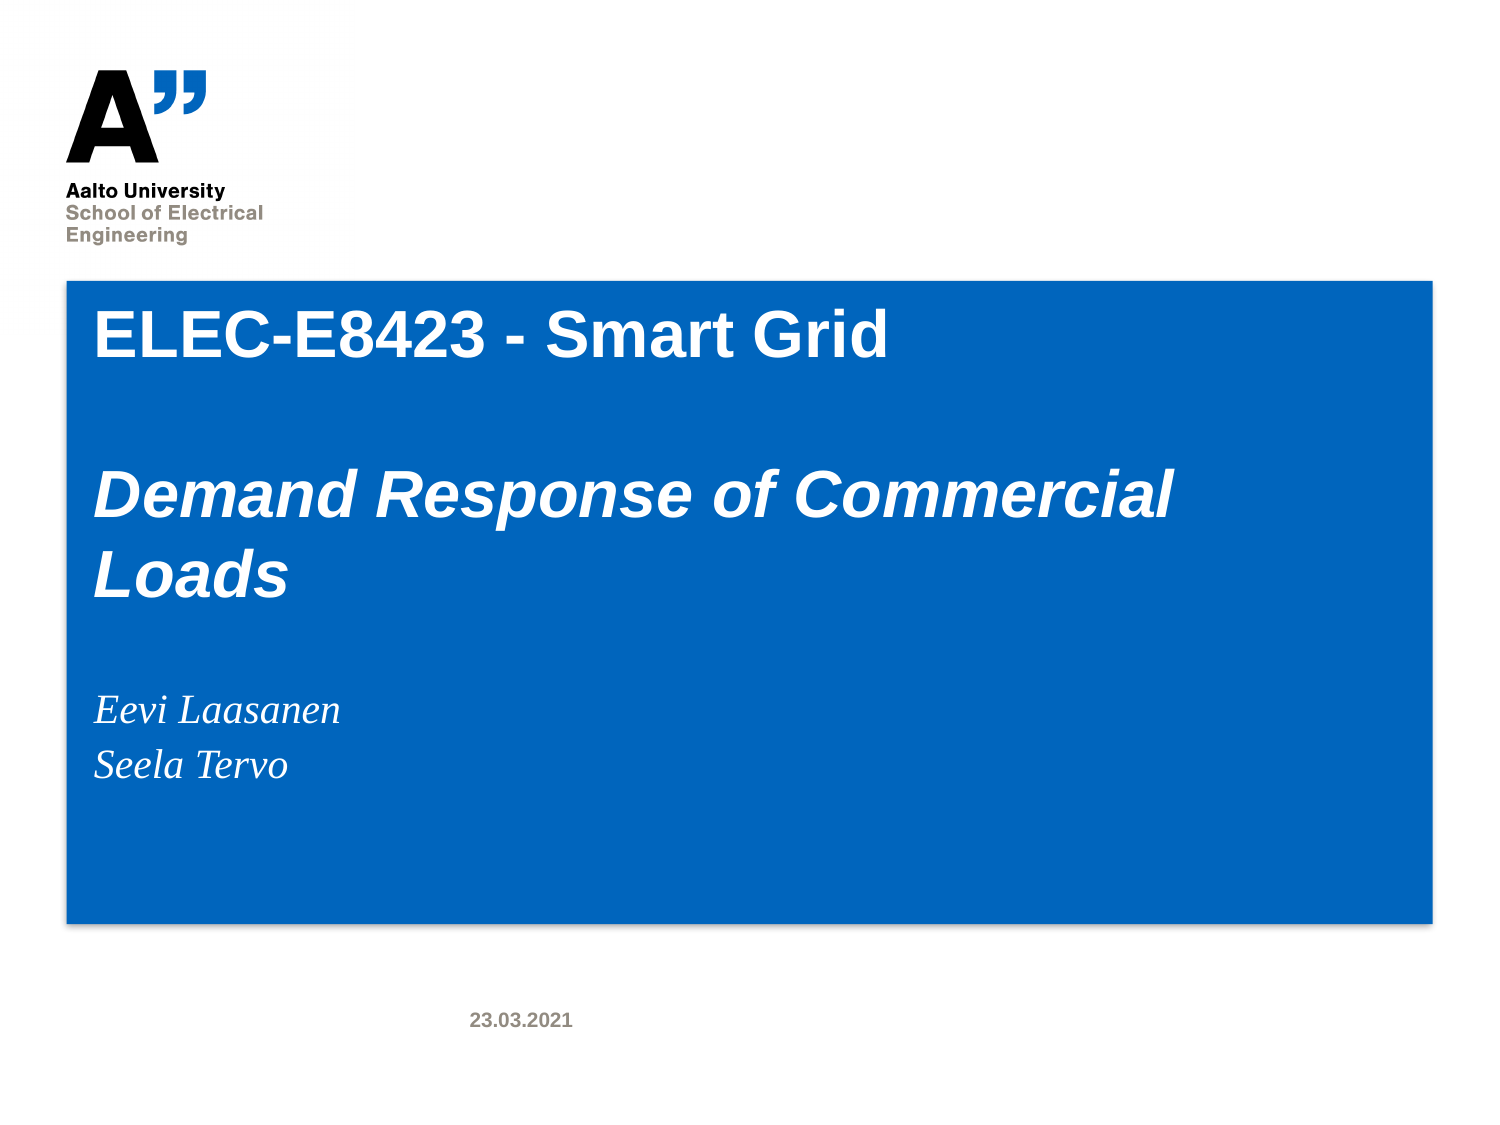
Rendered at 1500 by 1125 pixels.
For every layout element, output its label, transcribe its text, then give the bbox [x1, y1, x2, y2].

picture [0, 0, 355, 335]
title ELEC-E8423 - Smart Grid Demand Response of Commercial Loads [93, 290, 1370, 687]
list 23.03.2021 [469, 1006, 803, 1082]
subtitle Eevi Laasanen Seela Tervo [93, 686, 1125, 904]
